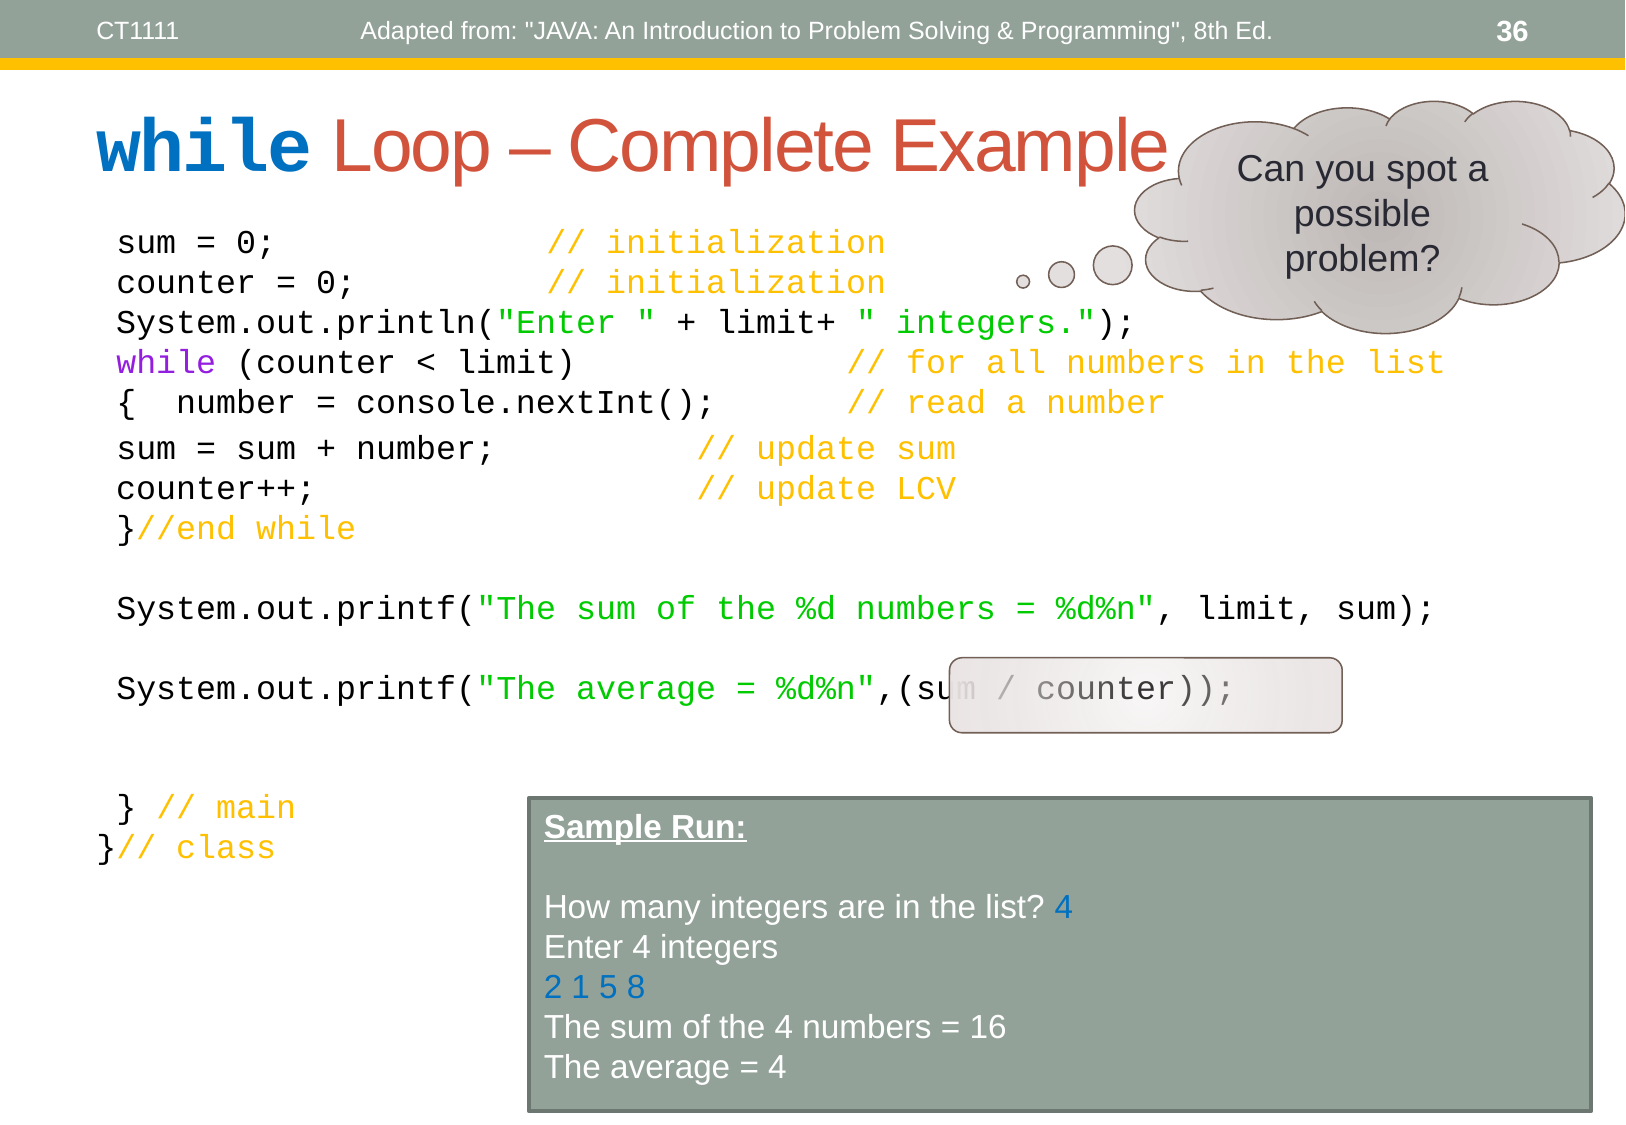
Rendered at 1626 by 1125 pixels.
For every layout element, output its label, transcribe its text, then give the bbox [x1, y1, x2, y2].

slide_number 36 [1354, 3, 1544, 57]
title while Loop – Complete Example [81, 60, 1544, 213]
footer Adapted from: "JAVA: An Introduction to Problem Solving & Programming", 8th Ed. [295, 3, 1341, 57]
list sum = 0; // initialization counter = 0; // initialization System.out.println("Enter " + limit+ " integers."); while (counter < limit) // for all numbers in the list { number = console.nextInt(); // read a number sum = sum + number; // update sum counter++; // update LCV }//end while System.out.printf("The sum of the %d numbers = %d%n", limit, sum); System.out.printf("The average = %d%n",(sum / counter)); } // main }// class [81, 213, 1592, 1014]
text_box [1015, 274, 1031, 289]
slide_number CT1111 [81, 3, 295, 57]
text_box [948, 656, 1343, 734]
text_box Sample Run: How many integers are in the list? 4 Enter 4 integers 2 1 5 8 The sum of the 4 numbers = 16 The average = 4 [527, 796, 1593, 1113]
text_box Can you spot a possible problem? [1092, 245, 1133, 286]
text_box Can you spot a possible problem? [1133, 100, 1625, 335]
text_box Can you spot a possible problem? [1047, 260, 1076, 289]
